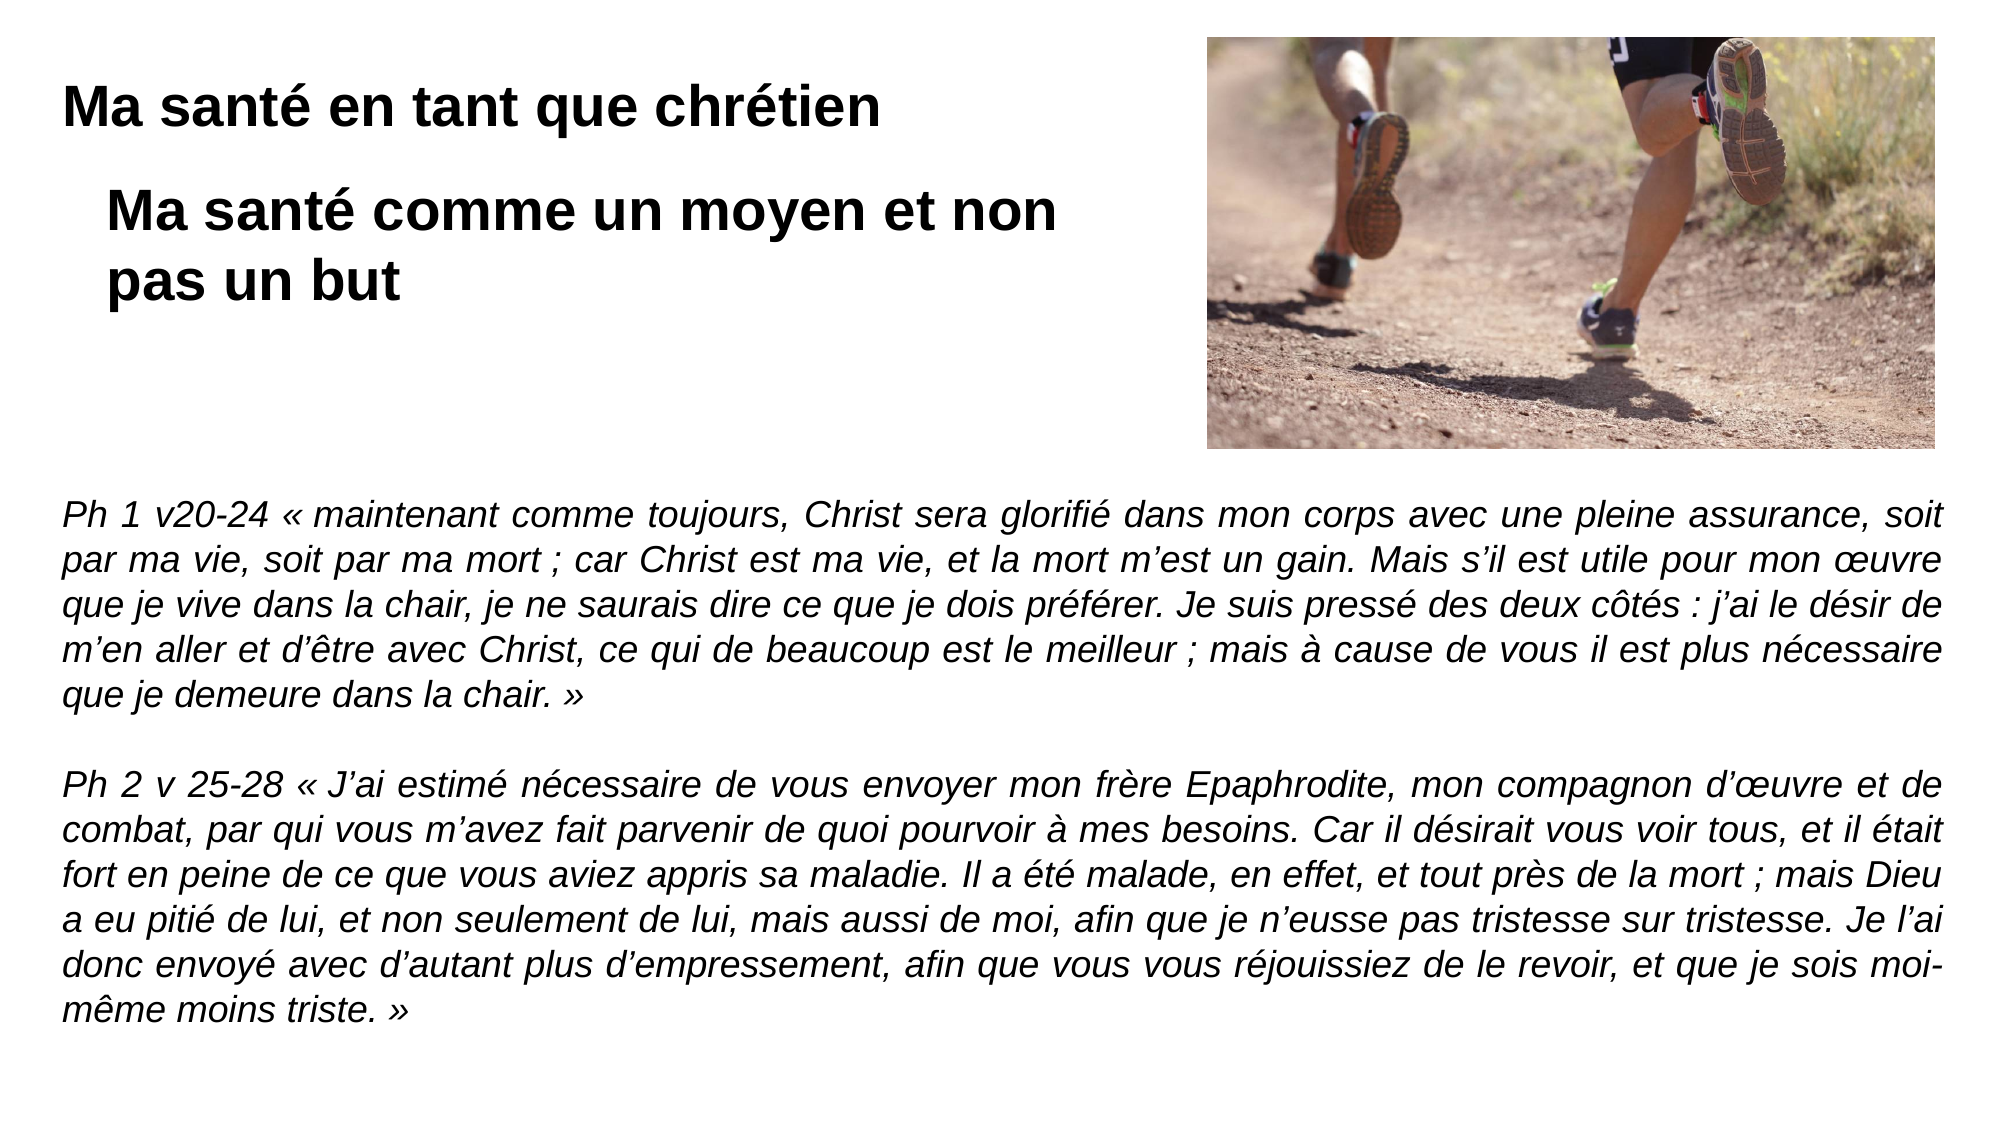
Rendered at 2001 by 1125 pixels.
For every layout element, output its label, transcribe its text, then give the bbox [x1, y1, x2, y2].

text_box Ph 1 v20-24 « maintenant comme toujours, Christ sera glorifié dans mon corps avec une pleine assurance, soit par ma vie, soit par ma mort ; car Christ est ma vie, et la mort m’est un gain. Mais s’il est utile pour mon œuvre que je vive dans la chair, je ne saurais dire ce que je dois préférer. Je suis pressé des deux côtés : j’ai le désir de m’en aller et d’être avec Christ, ce qui de beaucoup est le meilleur ; mais à cause de vous il est plus nécessaire que je demeure dans la chair. » Ph 2 v 25-28 « J’ai estimé nécessaire de vous envoyer mon frère Epaphrodite, mon compagnon d’œuvre et de combat, par qui vous m’avez fait parvenir de quoi pourvoir à mes besoins. Car il désirait vous voir tous, et il était fort en peine de ce que vous aviez appris sa maladie. Il a été malade, en effet, et tout près de la mort ; mais Dieu a eu pitié de lui, et non seulement de lui, mais aussi de moi, afin que je n’eusse pas tristesse sur tristesse. Je l’ai donc envoyé avec d’autant plus d’empressement, afin que vous vous réjouissiez de le revoir, et que je sois moi-même moins triste. » [47, 482, 1959, 1082]
text_box Ma santé comme un moyen et non pas un but [91, 164, 1183, 320]
text_box Ma santé en tant que chrétien [47, 60, 1202, 146]
picture [1207, 37, 1935, 449]
